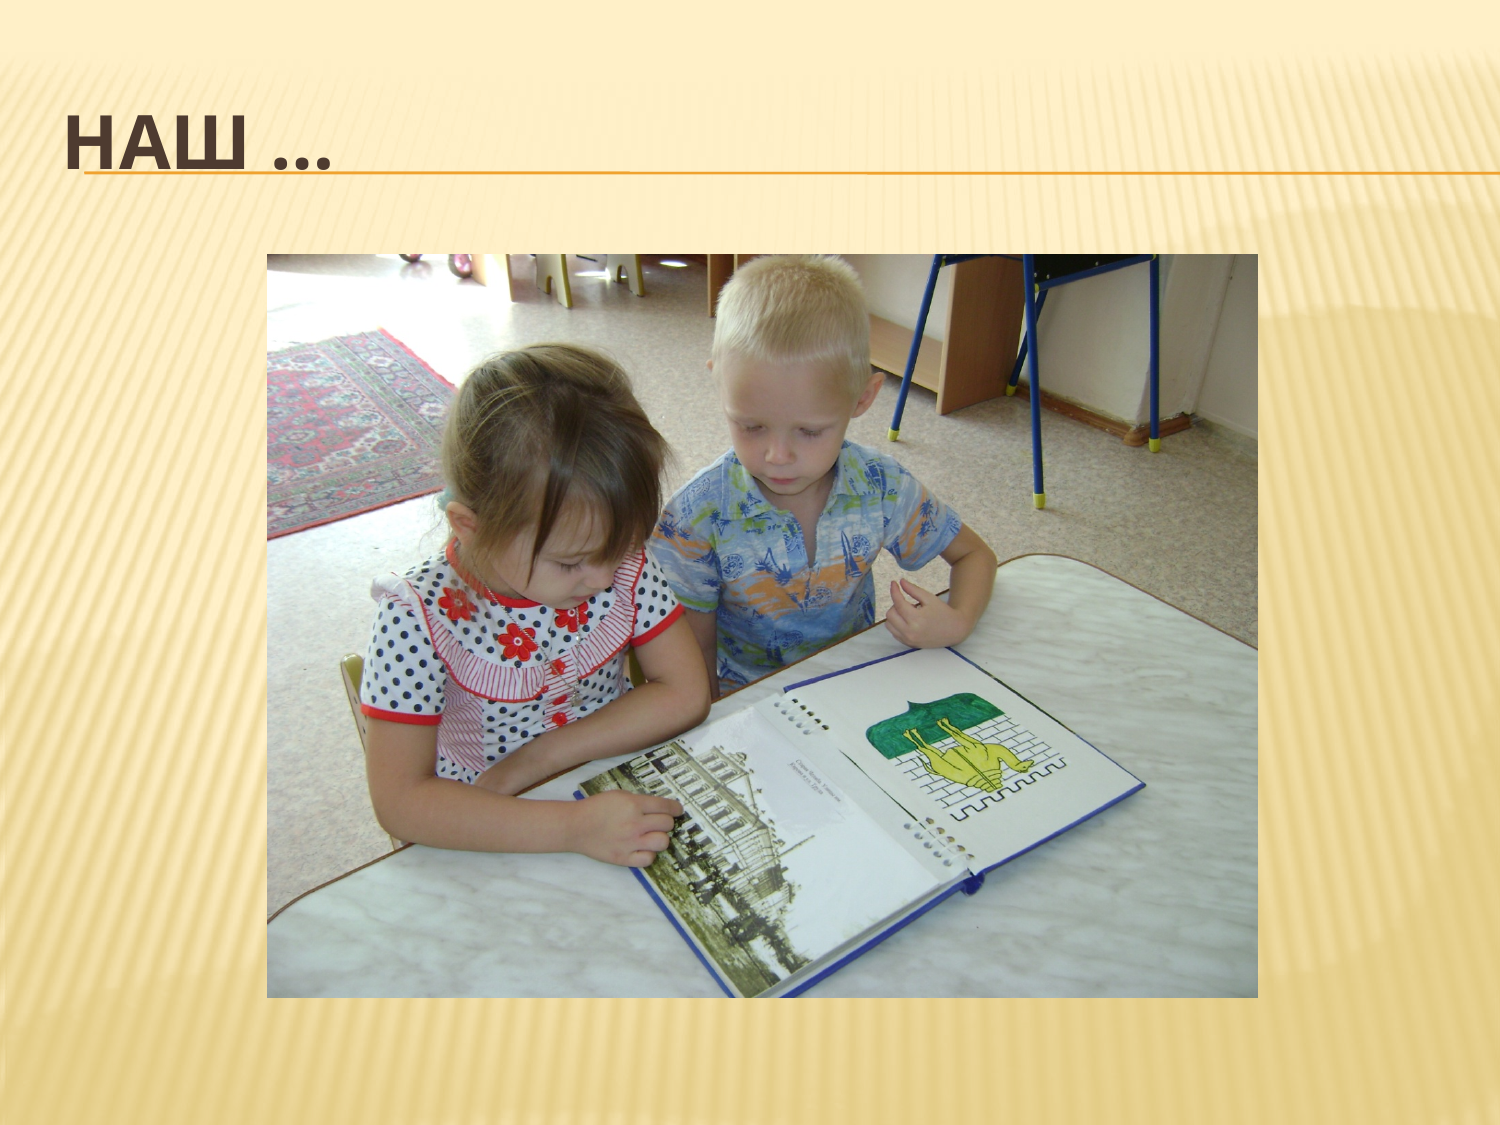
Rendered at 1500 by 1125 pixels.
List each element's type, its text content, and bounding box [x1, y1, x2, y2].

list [267, 254, 1258, 998]
title Наш … [46, 70, 1472, 208]
